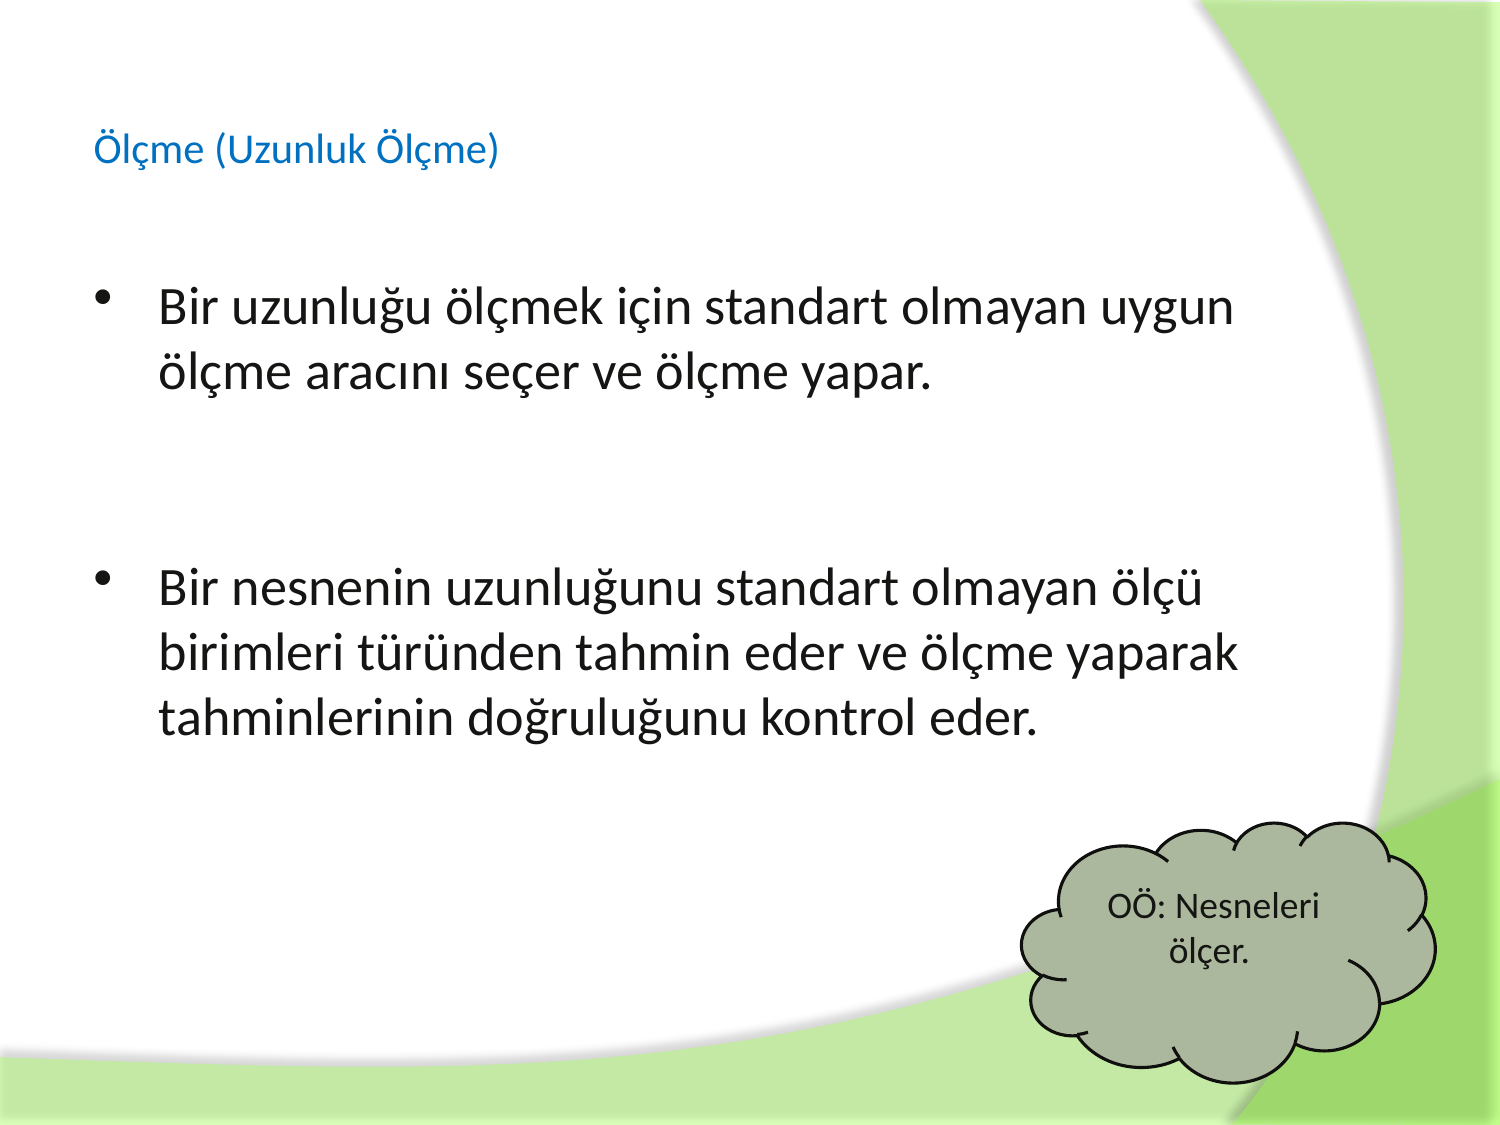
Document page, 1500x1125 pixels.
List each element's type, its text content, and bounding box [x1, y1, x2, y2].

text_box OÖ: Nesneleri ölçer. [1019, 821, 1437, 1085]
title Ölçme (Uzunluk Ölçme) [75, 45, 1300, 233]
list Bir uzunluğu ölçmek için standart olmayan uygun ölçme aracını seçer ve ölçme yapar. Bir nesnenin uzunluğunu standart olmayan ölçü birimleri türünden tahmin eder ve ölçme yaparak tahminlerinin doğruluğunu kontrol eder. [75, 262, 1300, 1005]
